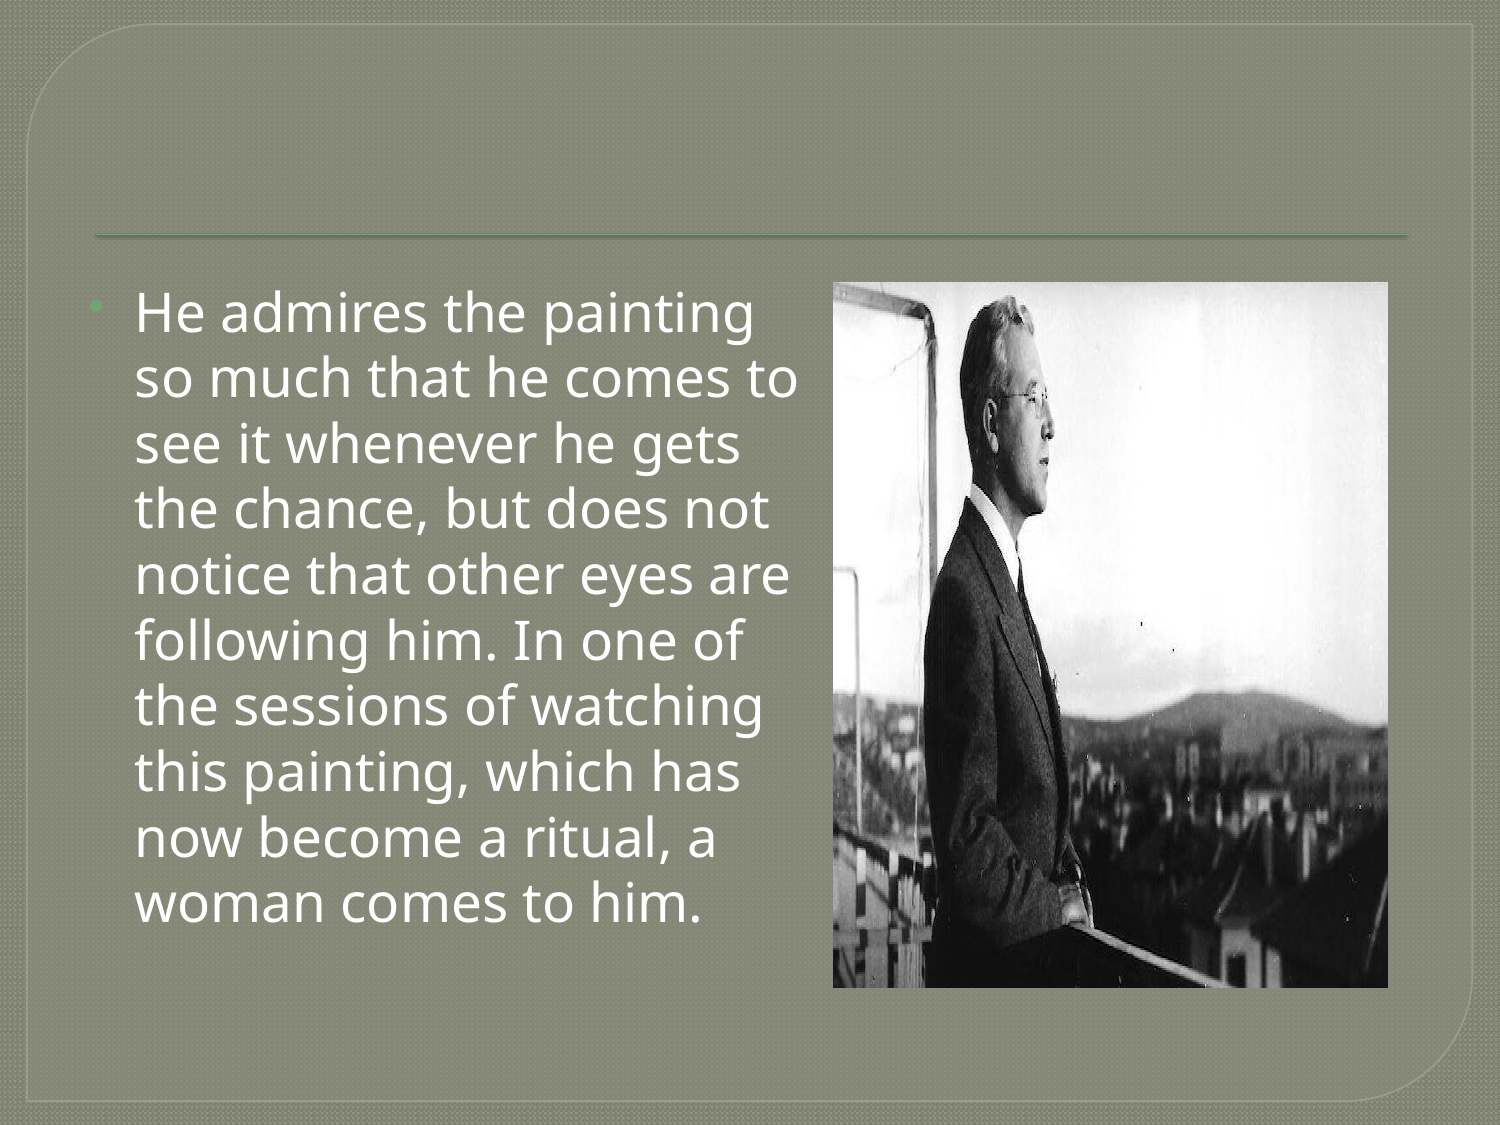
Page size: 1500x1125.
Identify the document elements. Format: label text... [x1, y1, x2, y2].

list He admires the painting so much that he comes to see it whenever he gets the chance, but does not notice that other eyes are following him. In one of the sessions of watching this painting, which has now become a ritual, a woman comes to him. [75, 270, 821, 1013]
picture [833, 282, 1389, 988]
